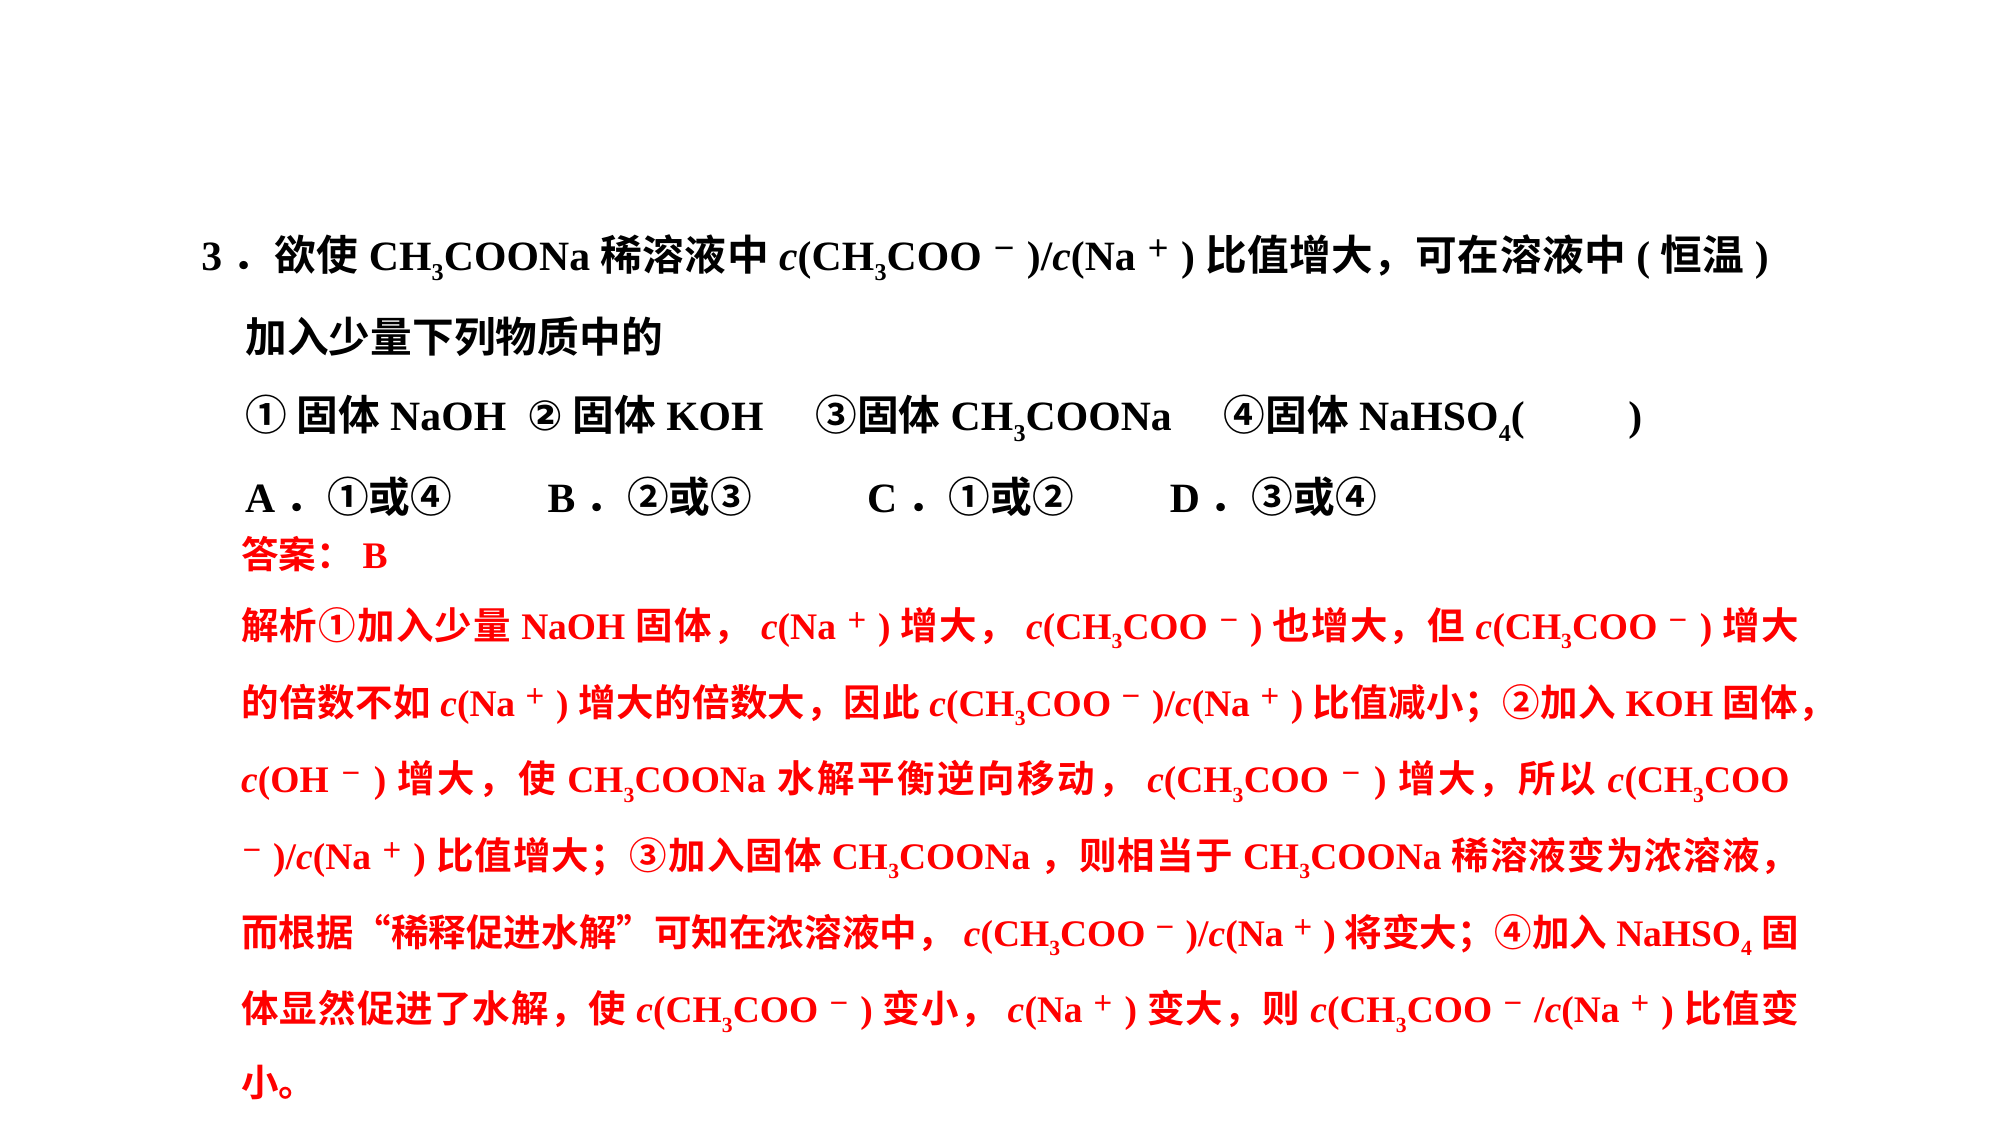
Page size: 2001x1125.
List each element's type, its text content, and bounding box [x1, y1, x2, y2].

text_box 3．欲使CH3COONa稀溶液中c(CH3COO－)/c(Na＋)比值增大，可在溶液中(恒温)加入少量下列物质中的 ①固体NaOH ②固体KOH ③固体CH3COONa ④固体NaHSO4( ) A．①或④ B．②或③ C．①或② D．③或④ [186, 192, 1794, 529]
text_box 答案：B 解析①加入少量NaOH固体，c(Na＋)增大，c(CH3COO－)也增大，但c(CH3COO－)增大的倍数不如c(Na＋)增大的倍数大，因此c(CH3COO－)/c(Na＋)比值减小；②加入KOH固体，c(OH－)增大，使CH3COONa水解平衡逆向移动，c(CH3COO－)增大，所以c(CH3COO－)/c(Na＋)比值增大；③加入固体CH3COONa，则相当于CH3COONa稀溶液变为浓溶液，而根据“稀释促进水解”可知在浓溶液中，c(CH3COO－)/c(Na＋)将变大；④加入NaHSO4固体显然促进了水解，使c(CH3COO－)变小，c(Na＋)变大，则c(CH3COO－/c(Na＋)比值变小。 [226, 501, 1814, 1112]
